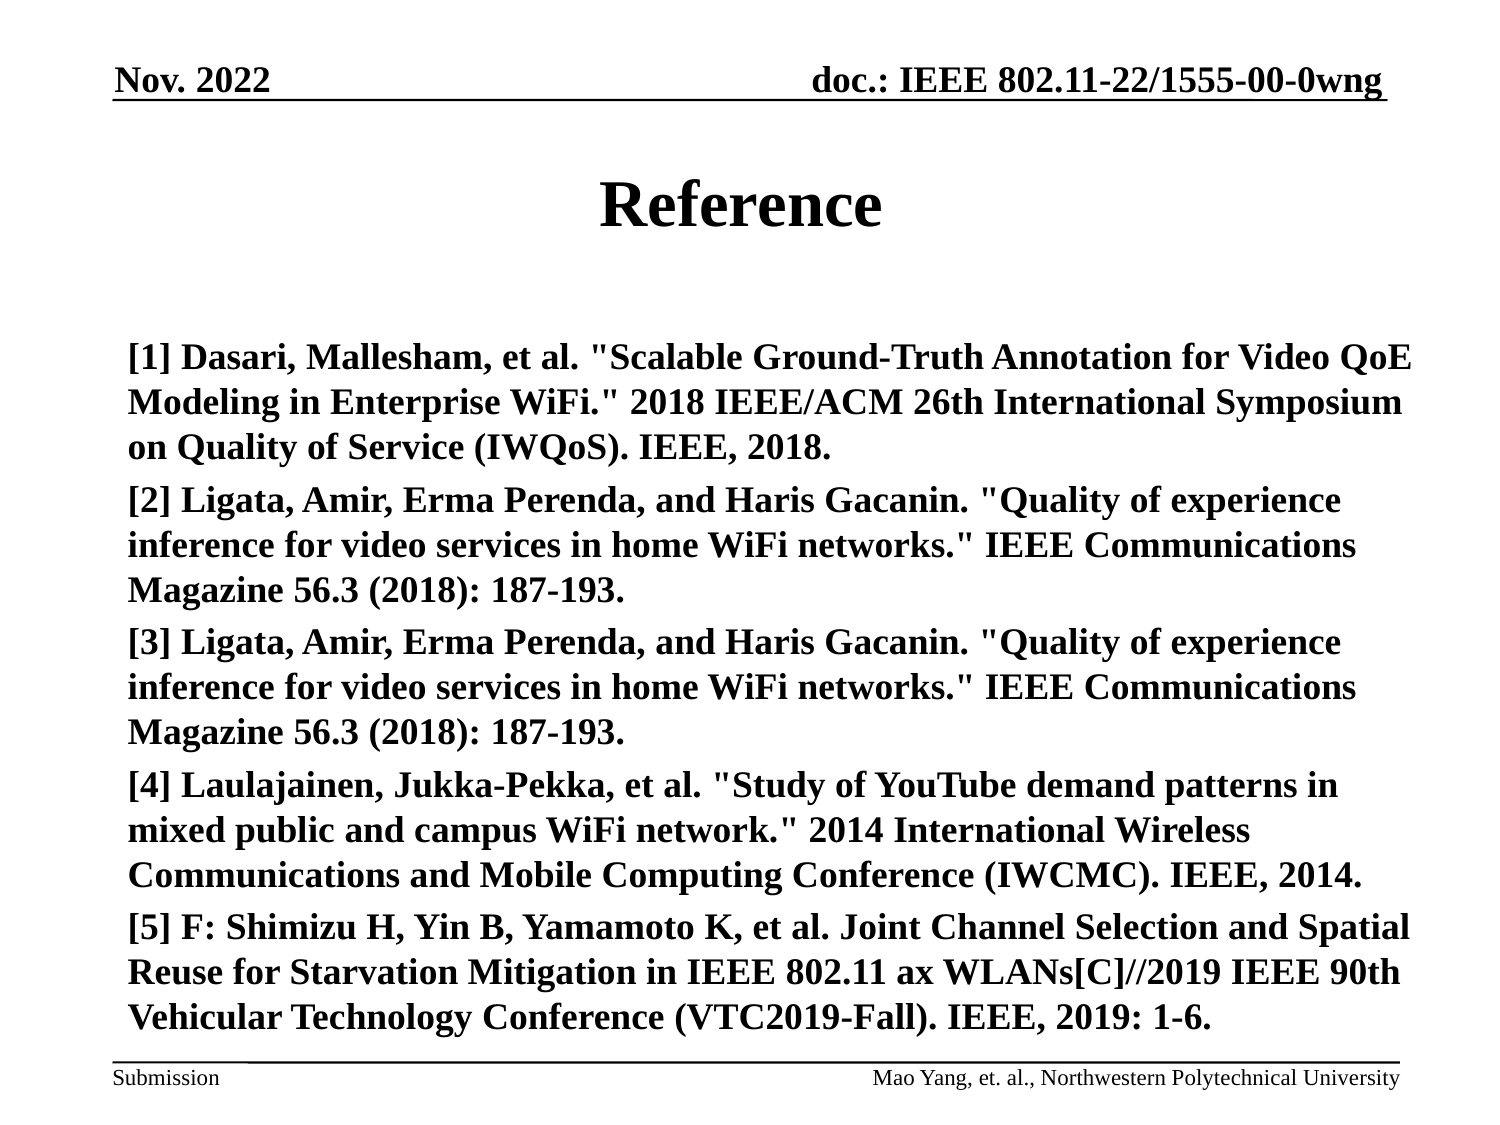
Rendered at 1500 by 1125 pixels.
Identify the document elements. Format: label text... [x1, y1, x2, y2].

title Reference [112, 112, 1388, 288]
list [1] Dasari, Mallesham, et al. "Scalable Ground-Truth Annotation for Video QoE Modeling in Enterprise WiFi." 2018 IEEE/ACM 26th International Symposium on Quality of Service (IWQoS). IEEE, 2018. [2] Ligata, Amir, Erma Perenda, and Haris Gacanin. "Quality of experience inference for video services in home WiFi networks." IEEE Communications Magazine 56.3 (2018): 187-193. [3] Ligata, Amir, Erma Perenda, and Haris Gacanin. "Quality of experience inference for video services in home WiFi networks." IEEE Communications Magazine 56.3 (2018): 187-193. [4] Laulajainen, Jukka-Pekka, et al. "Study of YouTube demand patterns in mixed public and campus WiFi network." 2014 International Wireless Communications and Mobile Computing Conference (IWCMC). IEEE, 2014. [5] F: Shimizu H, Yin B, Yamamoto K, et al. Joint Channel Selection and Spatial Reuse for Starvation Mitigation in IEEE 802.11 ax WLANs[C]//2019 IEEE 90th Vehicular Technology Conference (VTC2019-Fall). IEEE, 2019: 1-6. [112, 324, 1434, 1001]
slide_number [114, 54, 272, 101]
footer Mao Yang, et. al., Northwestern Polytechnical University [869, 1061, 1402, 1091]
